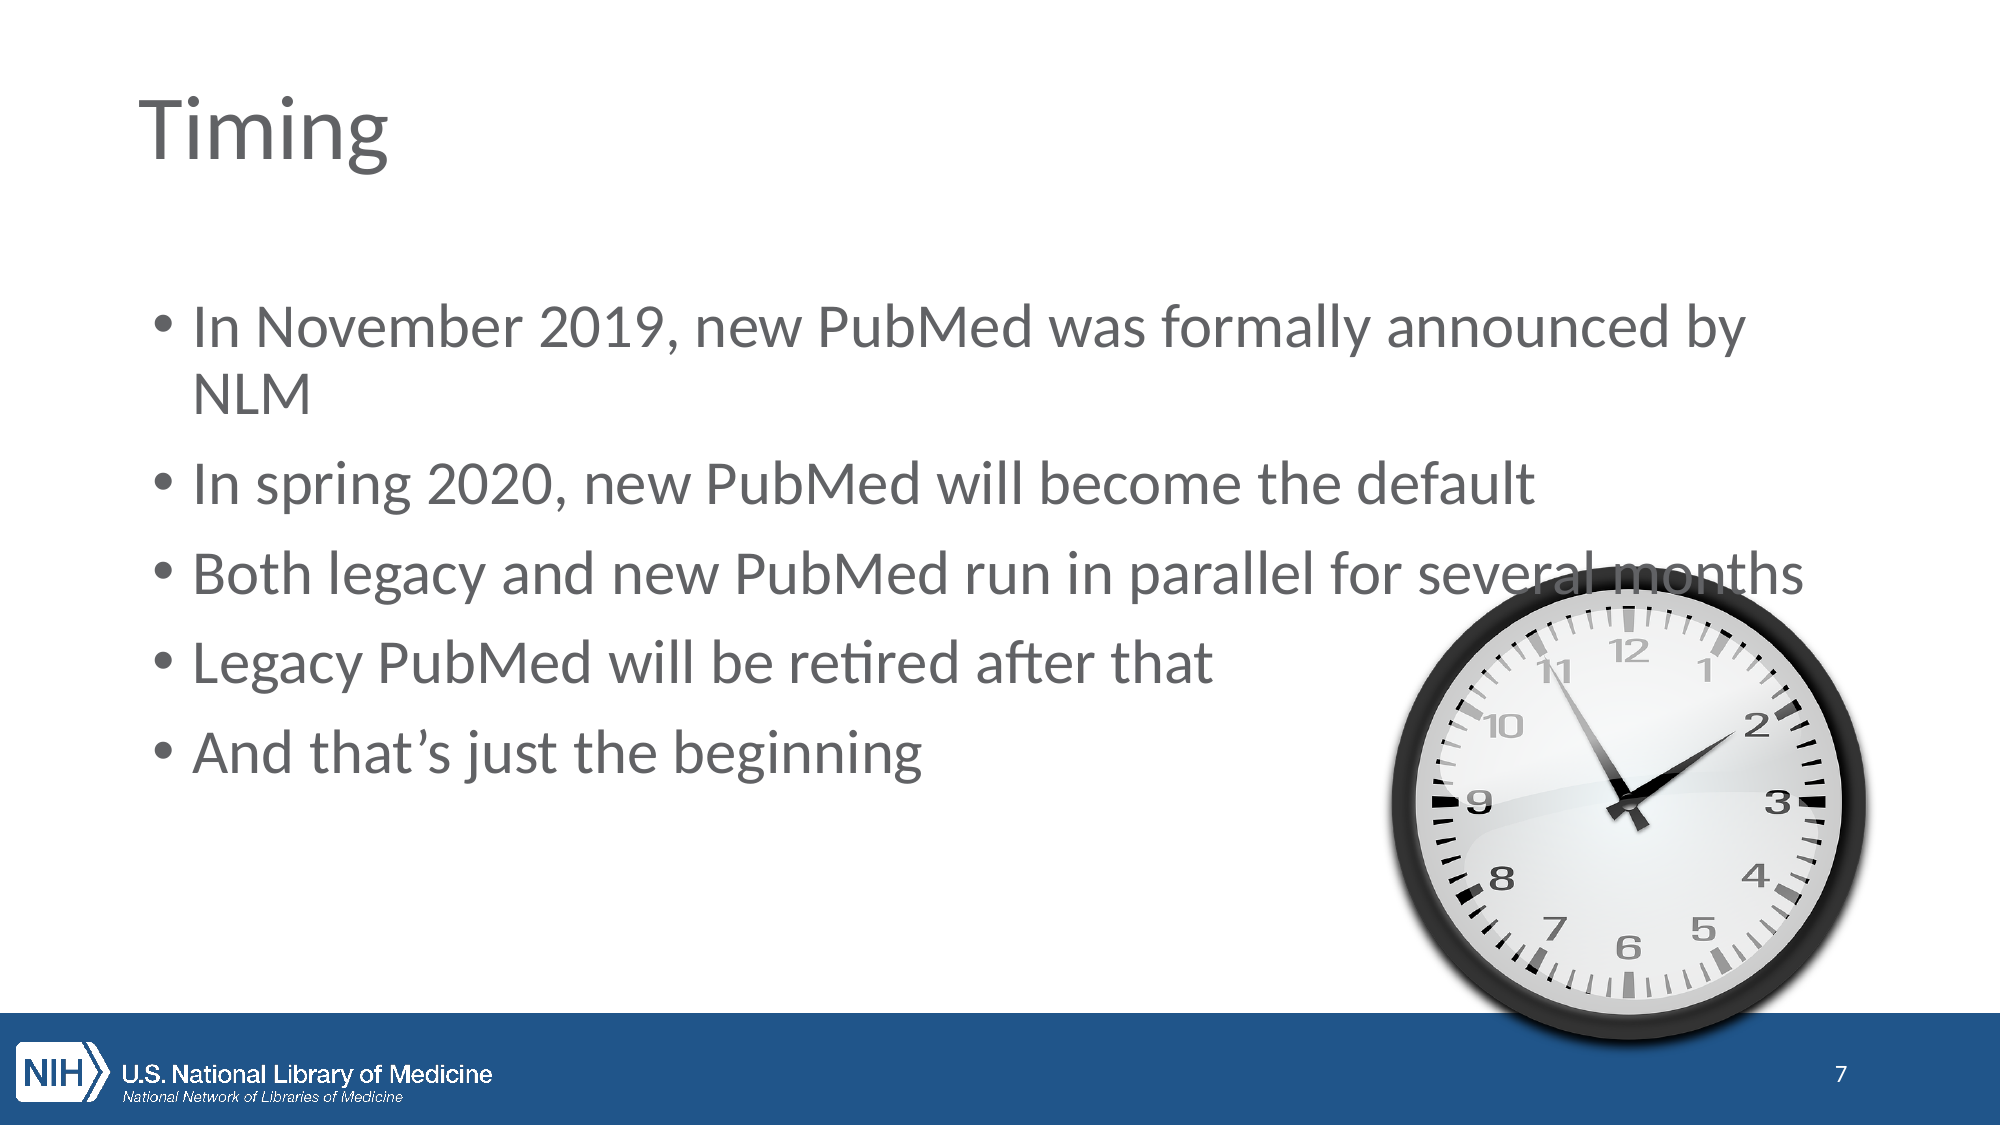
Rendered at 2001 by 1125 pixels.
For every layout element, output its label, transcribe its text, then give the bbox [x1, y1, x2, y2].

list In November 2019, new PubMed was formally announced by NLM In spring 2020, new PubMed will become the default Both legacy and new PubMed run in parallel for several months Legacy PubMed will be retired after that And that’s just the beginning [137, 214, 1863, 848]
title Timing [123, 20, 1849, 239]
picture [16, 1042, 492, 1102]
picture [1380, 562, 1877, 1059]
slide_number 7 [1681, 1059, 1863, 1103]
